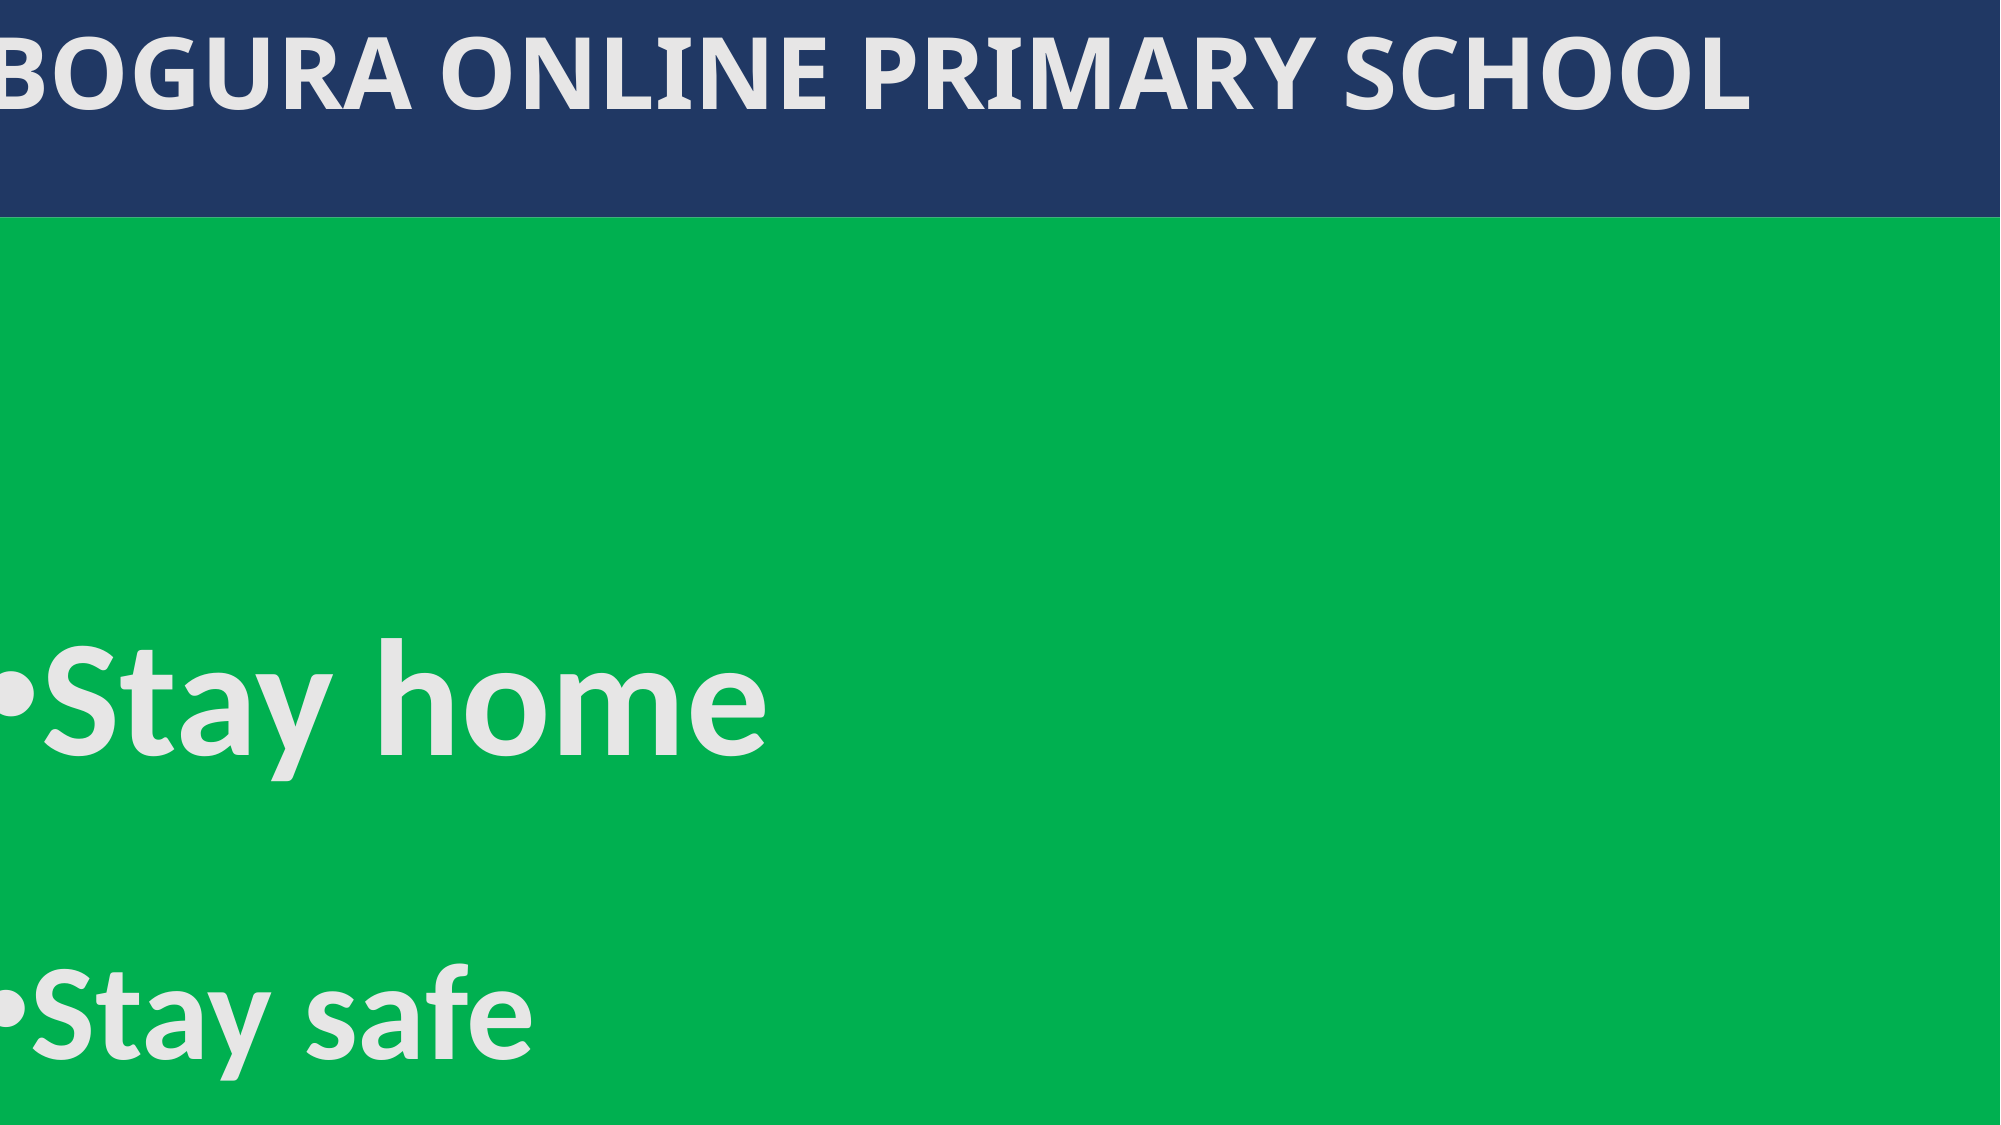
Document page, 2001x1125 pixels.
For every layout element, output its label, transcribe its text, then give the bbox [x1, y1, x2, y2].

list Stay home Stay safe [0, 217, 2000, 1125]
title BOGURA ONLINE PRIMARY SCHOOL [0, 0, 2000, 217]
